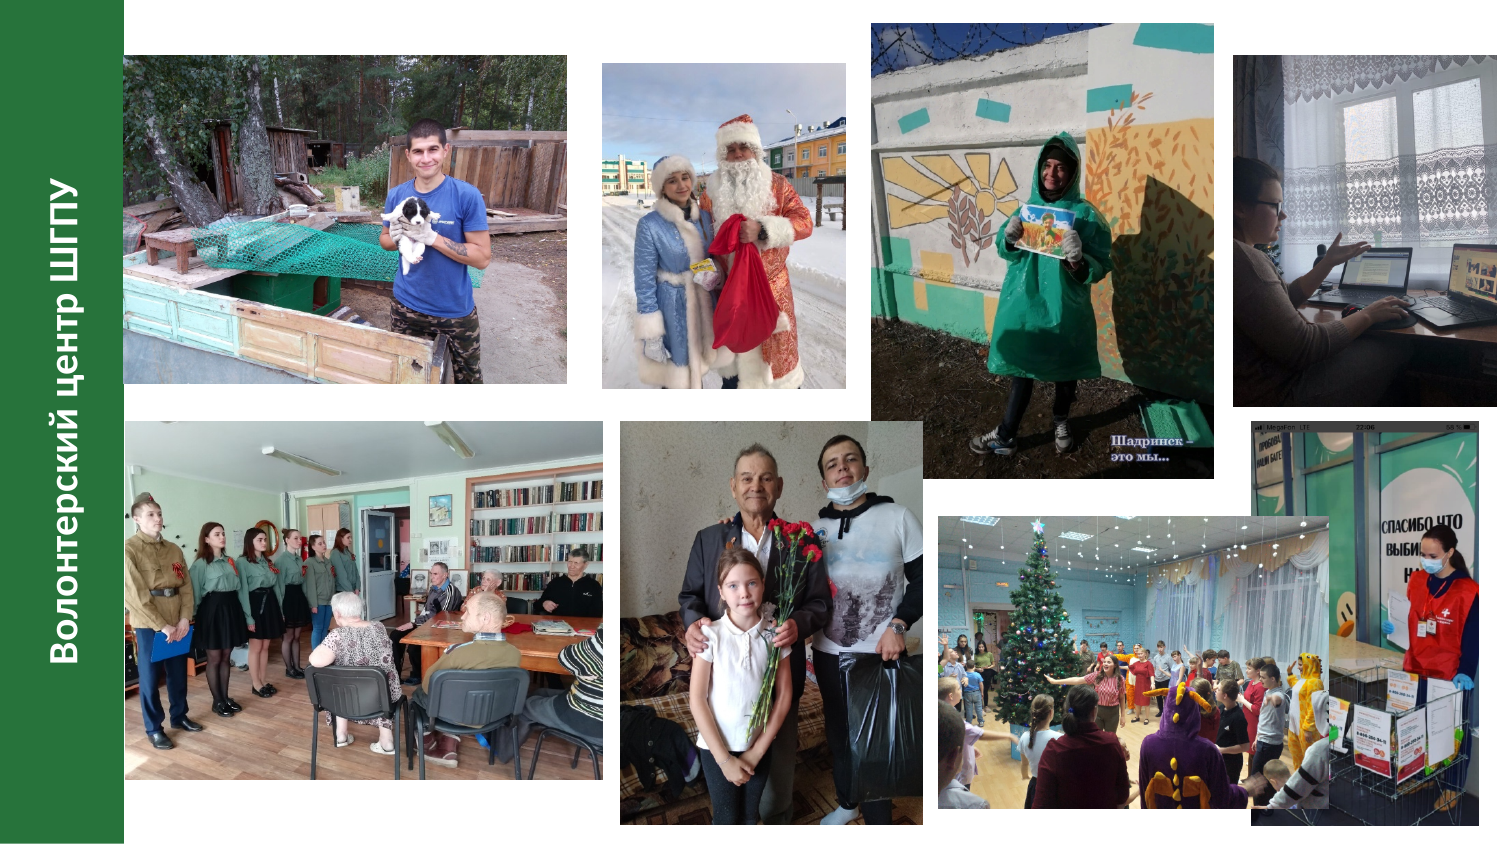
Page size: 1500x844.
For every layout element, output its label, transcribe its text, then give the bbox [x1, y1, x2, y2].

text_box Волонтерский центр ШГПУ [0, 0, 126, 844]
picture [619, 23, 1214, 825]
picture [125, 421, 603, 780]
picture [938, 421, 1479, 826]
picture [601, 63, 846, 389]
picture [1233, 55, 1497, 407]
picture [123, 55, 567, 385]
